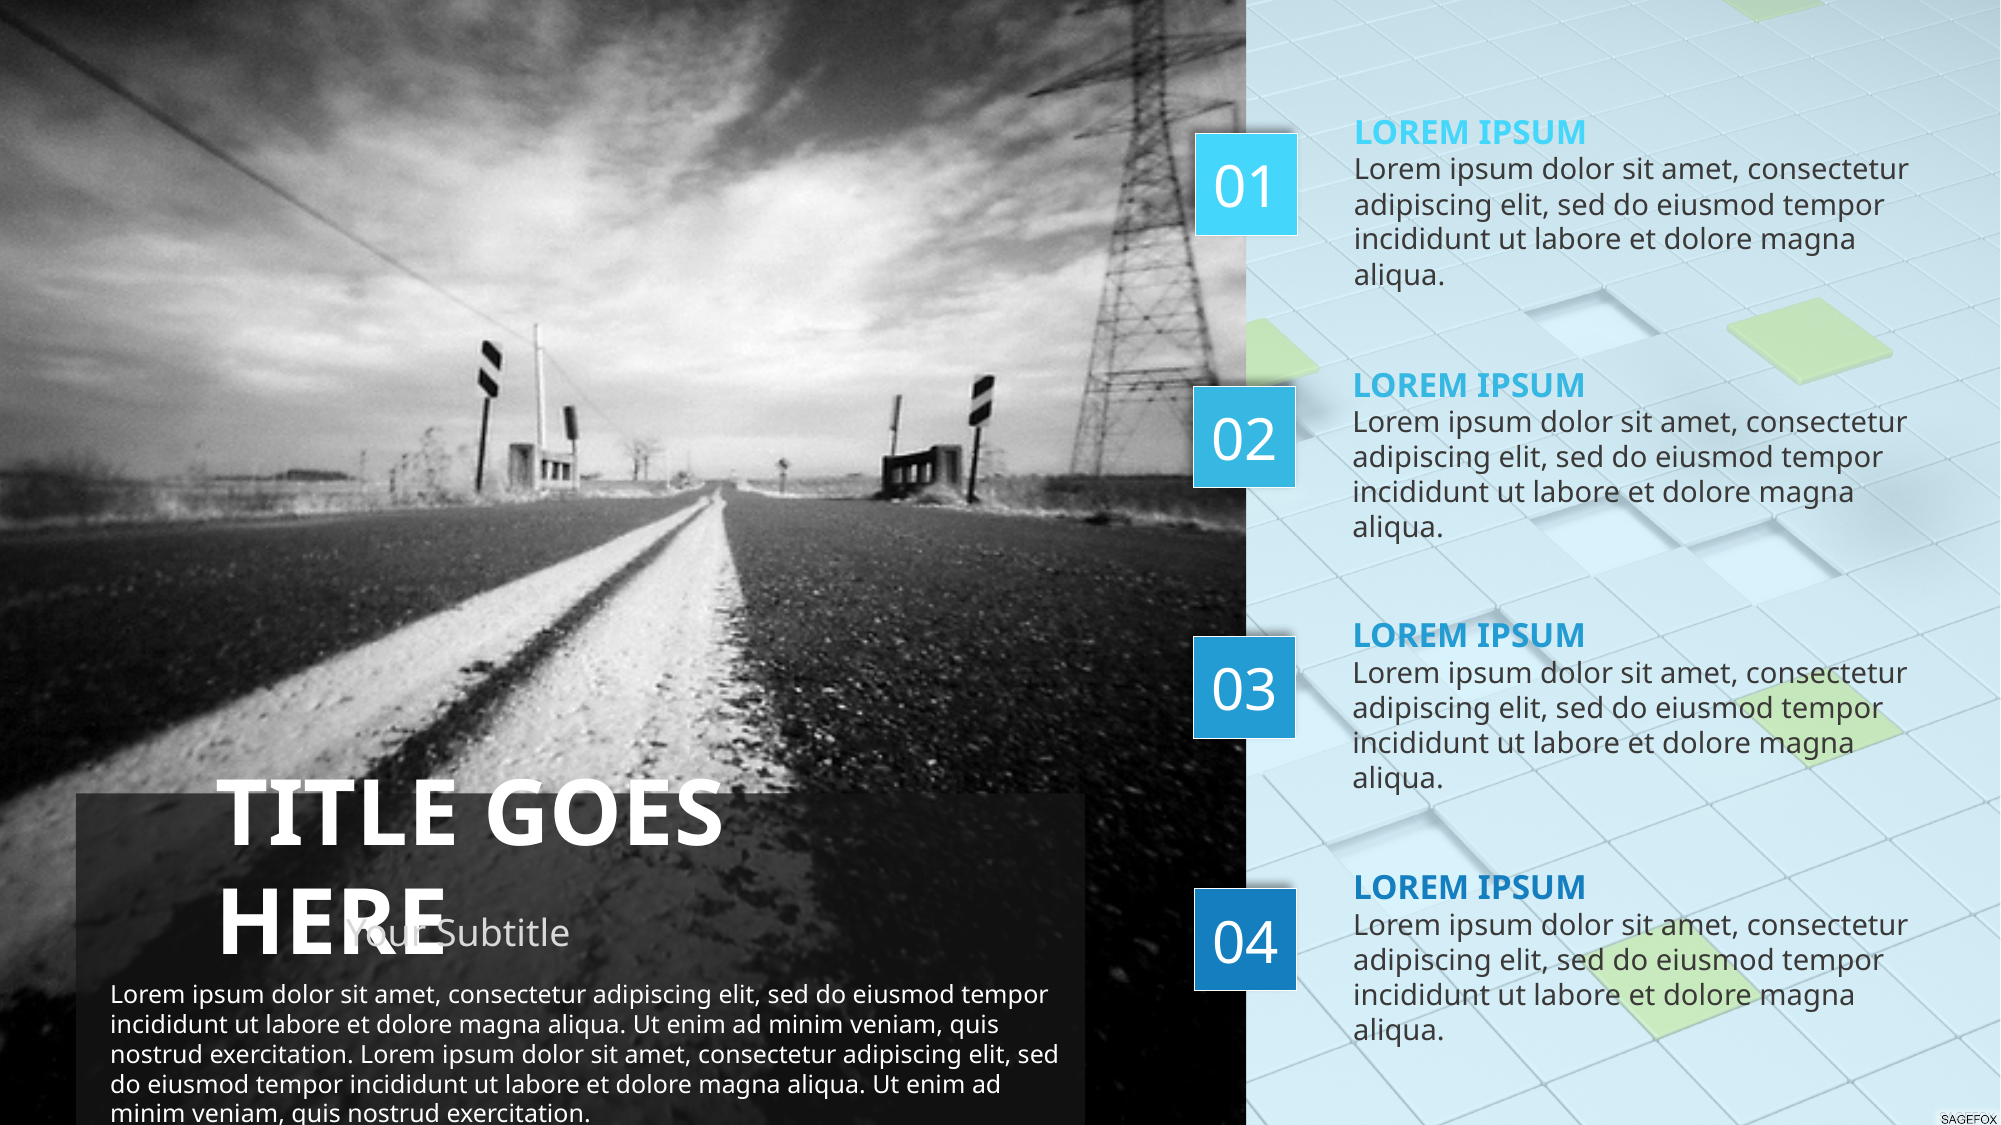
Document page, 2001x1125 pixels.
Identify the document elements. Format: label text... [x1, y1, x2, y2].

text_box Lorem ipsum dolor sit amet, consectetur adipiscing elit, sed do eiusmod tempor incididunt ut labore et dolore magna aliqua. Ut enim ad minim veniam, quis nostrud exercitation. Lorem ipsum dolor sit amet, consectetur adipiscing elit, sed do eiusmod tempor incididunt ut labore et dolore magna aliqua. Ut enim ad minim veniam, quis nostrud exercitation. [95, 970, 1097, 1125]
text_box LOREM IPSUM Lorem ipsum dolor sit amet, consectetur adipiscing elit, sed do eiusmod tempor incididunt ut labore et dolore magna aliqua. [1343, 105, 1950, 296]
text_box 03 [1193, 636, 1297, 739]
picture [1938, 1114, 1999, 1125]
text_box 01 [1194, 132, 1298, 236]
text_box LOREM IPSUM Lorem ipsum dolor sit amet, consectetur adipiscing elit, sed do eiusmod tempor incididunt ut labore et dolore magna aliqua. [1342, 358, 1948, 549]
text_box 04 [1194, 888, 1298, 992]
text_box [0, 0, 1247, 1125]
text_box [95, 807, 846, 958]
text_box 02 [1193, 385, 1297, 489]
text_box LOREM IPSUM Lorem ipsum dolor sit amet, consectetur adipiscing elit, sed do eiusmod tempor incididunt ut labore et dolore magna aliqua. [1343, 861, 1949, 1052]
text_box LOREM IPSUM Lorem ipsum dolor sit amet, consectetur adipiscing elit, sed do eiusmod tempor incididunt ut labore et dolore magna aliqua. [1342, 609, 1948, 799]
text_box [75, 792, 1086, 1125]
